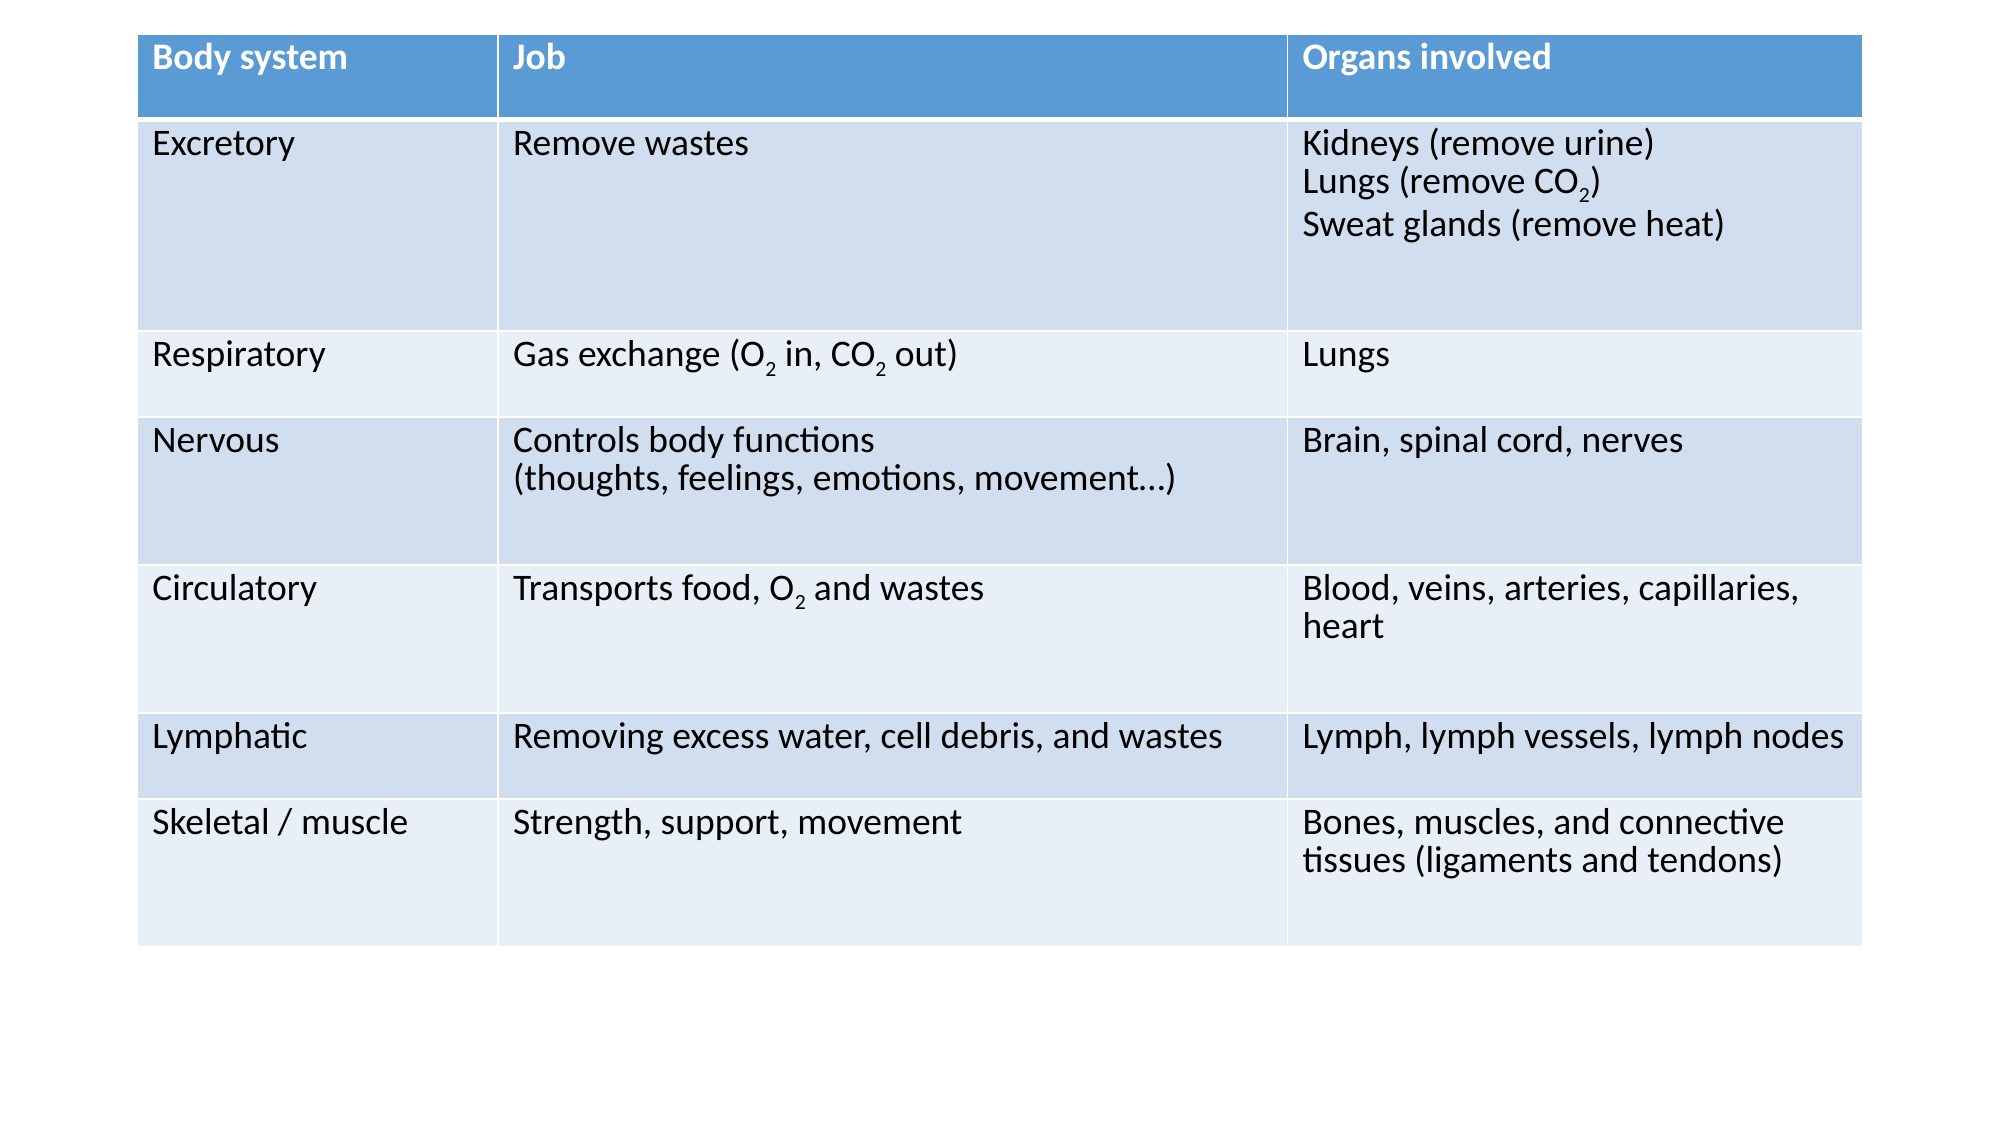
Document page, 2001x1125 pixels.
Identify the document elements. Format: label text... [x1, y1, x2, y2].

table_cell Skeletal / muscle [138, 800, 497, 946]
table_cell Nervous [138, 418, 497, 564]
table_cell Respiratory [138, 332, 497, 416]
table_cell Lymphatic [138, 714, 497, 798]
table_cell Lymph, lymph vessels, lymph nodes [1288, 714, 1862, 798]
table_header Body system [138, 35, 497, 117]
table_cell Excretory [138, 122, 497, 330]
table_cell Remove wastes [499, 122, 1287, 330]
table_cell Removing excess water, cell debris, and wastes [499, 714, 1287, 798]
table_cell Gas exchange (O2 in, CO2 out) [499, 332, 1287, 416]
table_cell Transports food, O2 and wastes [499, 566, 1287, 712]
table_header Job [499, 35, 1287, 117]
table_cell Lungs [1288, 332, 1862, 416]
table_cell Circulatory [138, 566, 497, 712]
table_cell Strength, support, movement [499, 800, 1287, 946]
table_header Organs involved [1288, 35, 1862, 117]
table_cell Bones, muscles, and connective tissues (ligaments and tendons) [1288, 800, 1862, 946]
table_cell Blood, veins, arteries, capillaries, heart [1288, 566, 1862, 712]
table_cell Brain, spinal cord, nerves [1288, 418, 1862, 564]
table_cell Kidneys (remove urine) Lungs (remove CO2) Sweat glands (remove heat) [1288, 122, 1862, 330]
table_cell Controls body functions (thoughts, feelings, emotions, movement…) [499, 418, 1287, 564]
